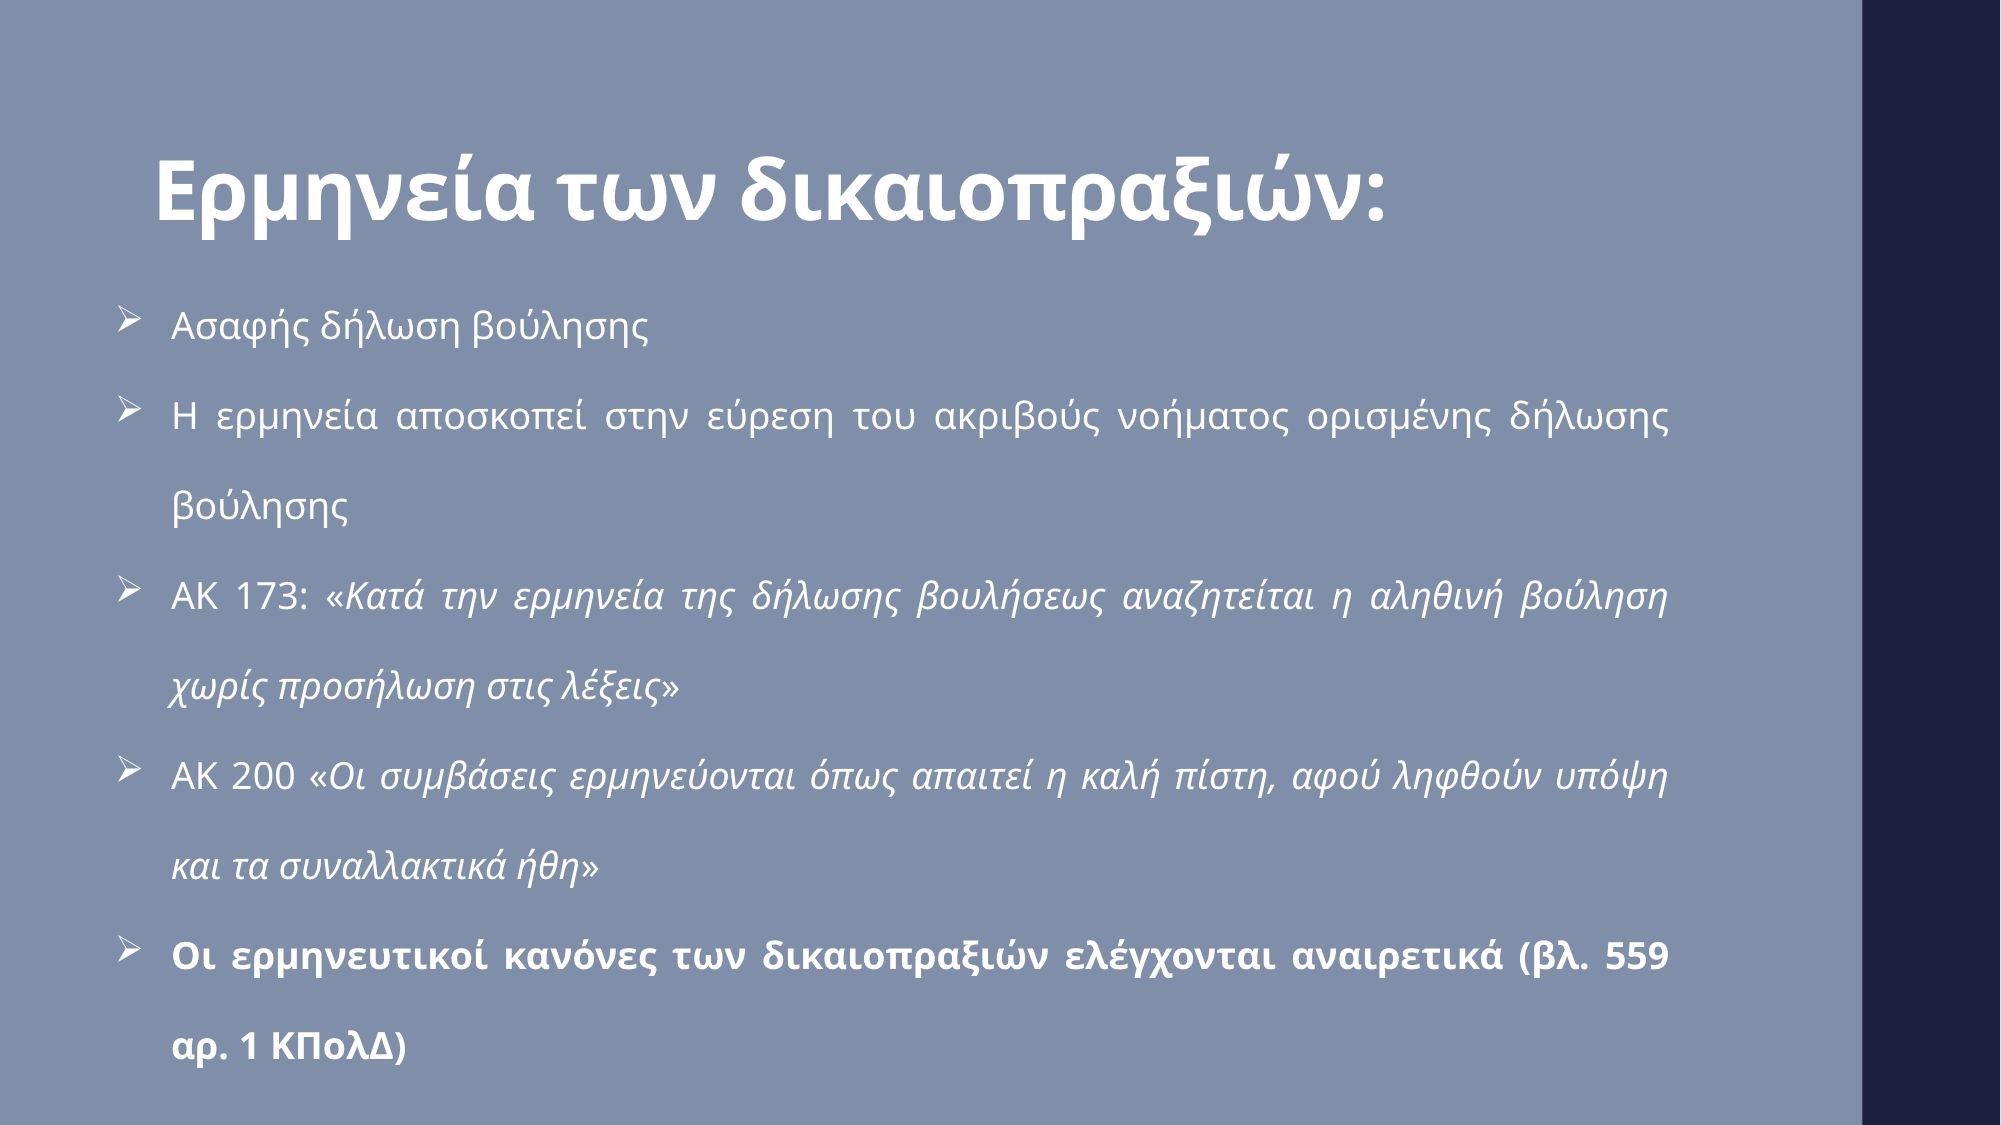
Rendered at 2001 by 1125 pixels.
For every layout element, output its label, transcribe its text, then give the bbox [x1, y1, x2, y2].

text_box Ασαφής δήλωση βούλησης Η ερμηνεία αποσκοπεί στην εύρεση του ακριβούς νοήματος ορισμένης δήλωσης βούλησης ΑΚ 173: «Κατά την ερμηνεία της δήλωσης βουλήσεως αναζητείται η αληθινή βούληση χωρίς προσήλωση στις λέξεις» ΑΚ 200 «Οι συμβάσεις ερμηνεύονται όπως απαιτεί η καλή πίστη, αφού ληφθούν υπόψη και τα συναλλακτικά ήθη» Οι ερμηνευτικοί κανόνες των δικαιοπραξιών ελέγχονται αναιρετικά (βλ. 559 αρ. 1 ΚΠολΔ) [24, 249, 1686, 1125]
title Ερμηνεία των δικαιοπραξιών: [137, 28, 1798, 247]
